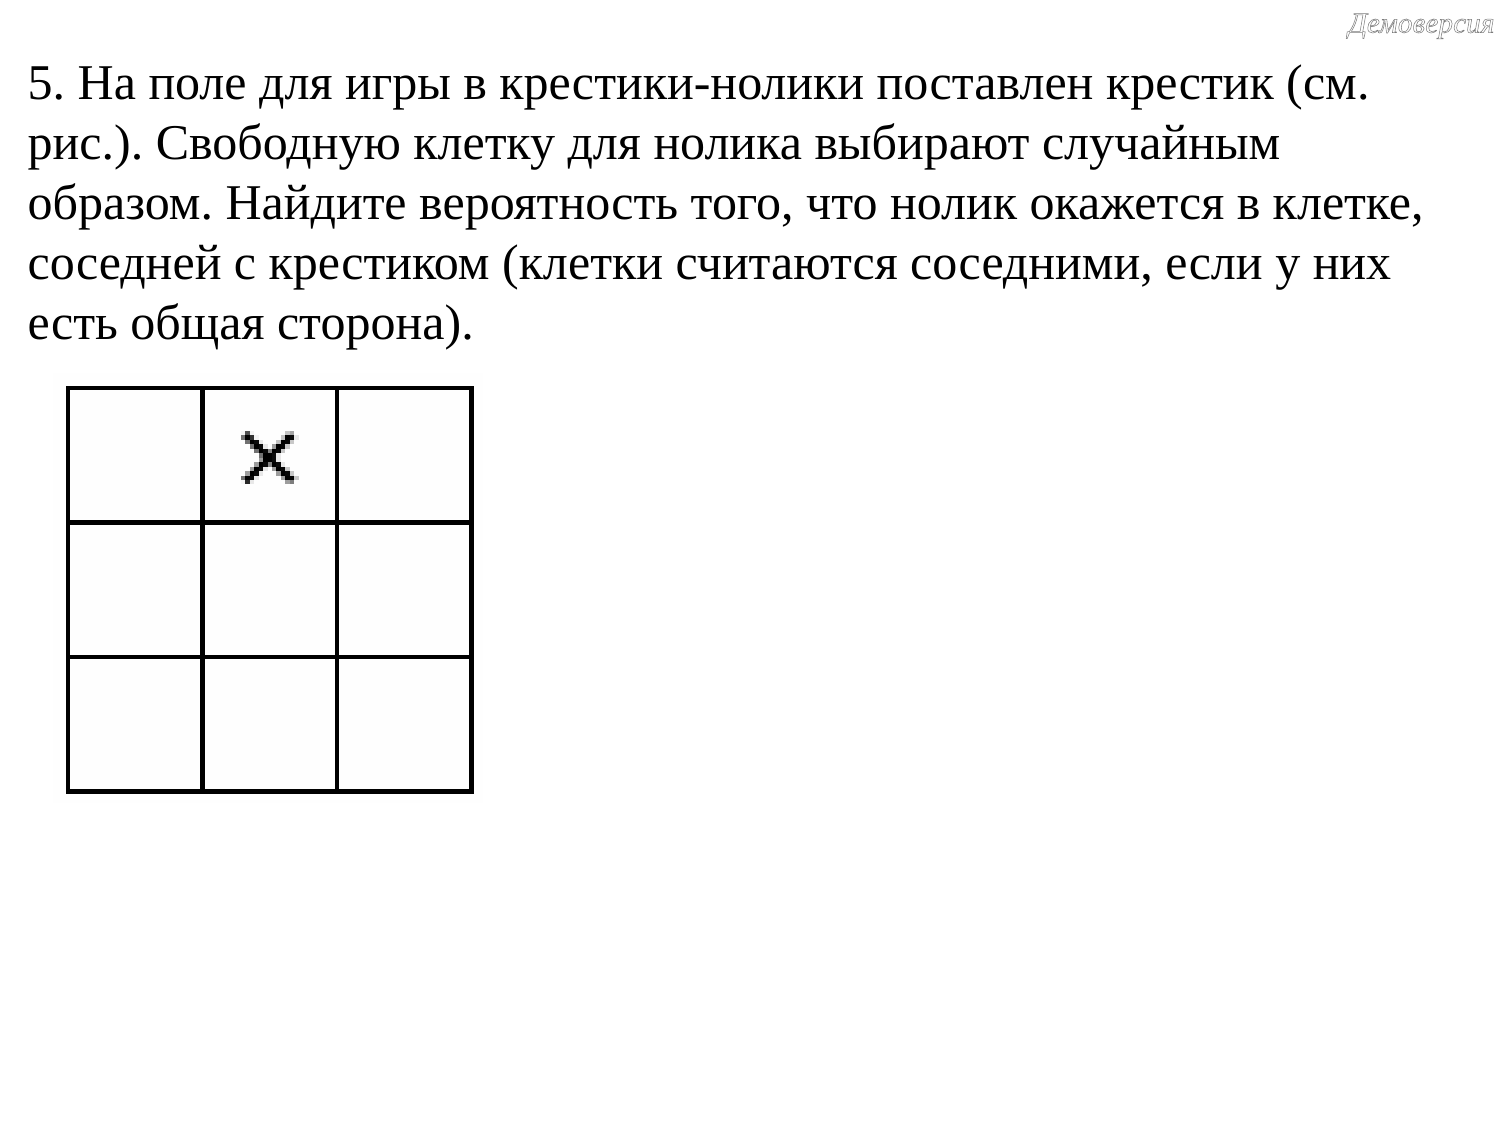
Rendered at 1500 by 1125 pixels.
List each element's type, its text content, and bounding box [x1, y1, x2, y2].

text_box 5. На поле для игры в крестики-нолики поставлен крестик (см. рис.). Свободную клетку для нолика выбирают случайным образом. Найдите вероятность того, что нолик окажется в клетке, соседней с крестиком (клетки считаются соседними, если у них есть общая сторона). [12, 42, 1478, 358]
text_box Демоверсия [1333, 0, 1500, 46]
picture [52, 373, 483, 804]
